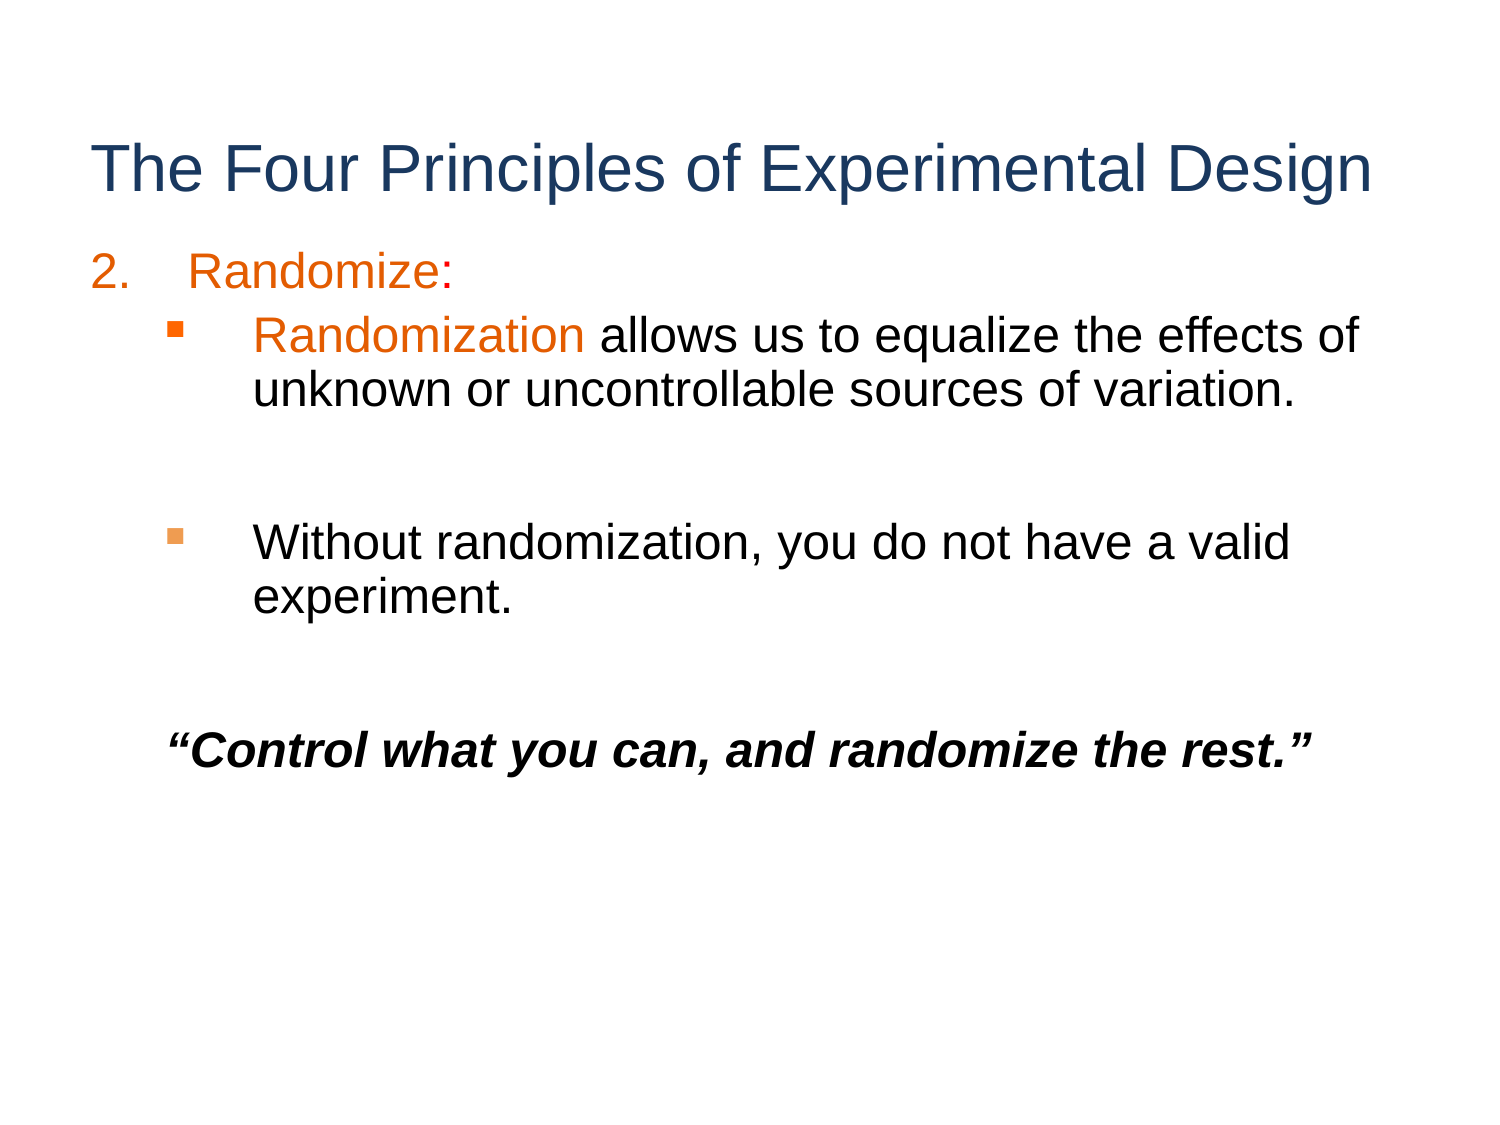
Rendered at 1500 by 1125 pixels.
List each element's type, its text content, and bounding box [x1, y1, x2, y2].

title The Four Principles of Experimental Design [75, 24, 1425, 213]
list 2. Randomize: Randomization allows us to equalize the effects of unknown or uncontrollable sources of variation. Without randomization, you do not have a valid experiment. “Control what you can, and randomize the rest.” [75, 237, 1436, 1063]
